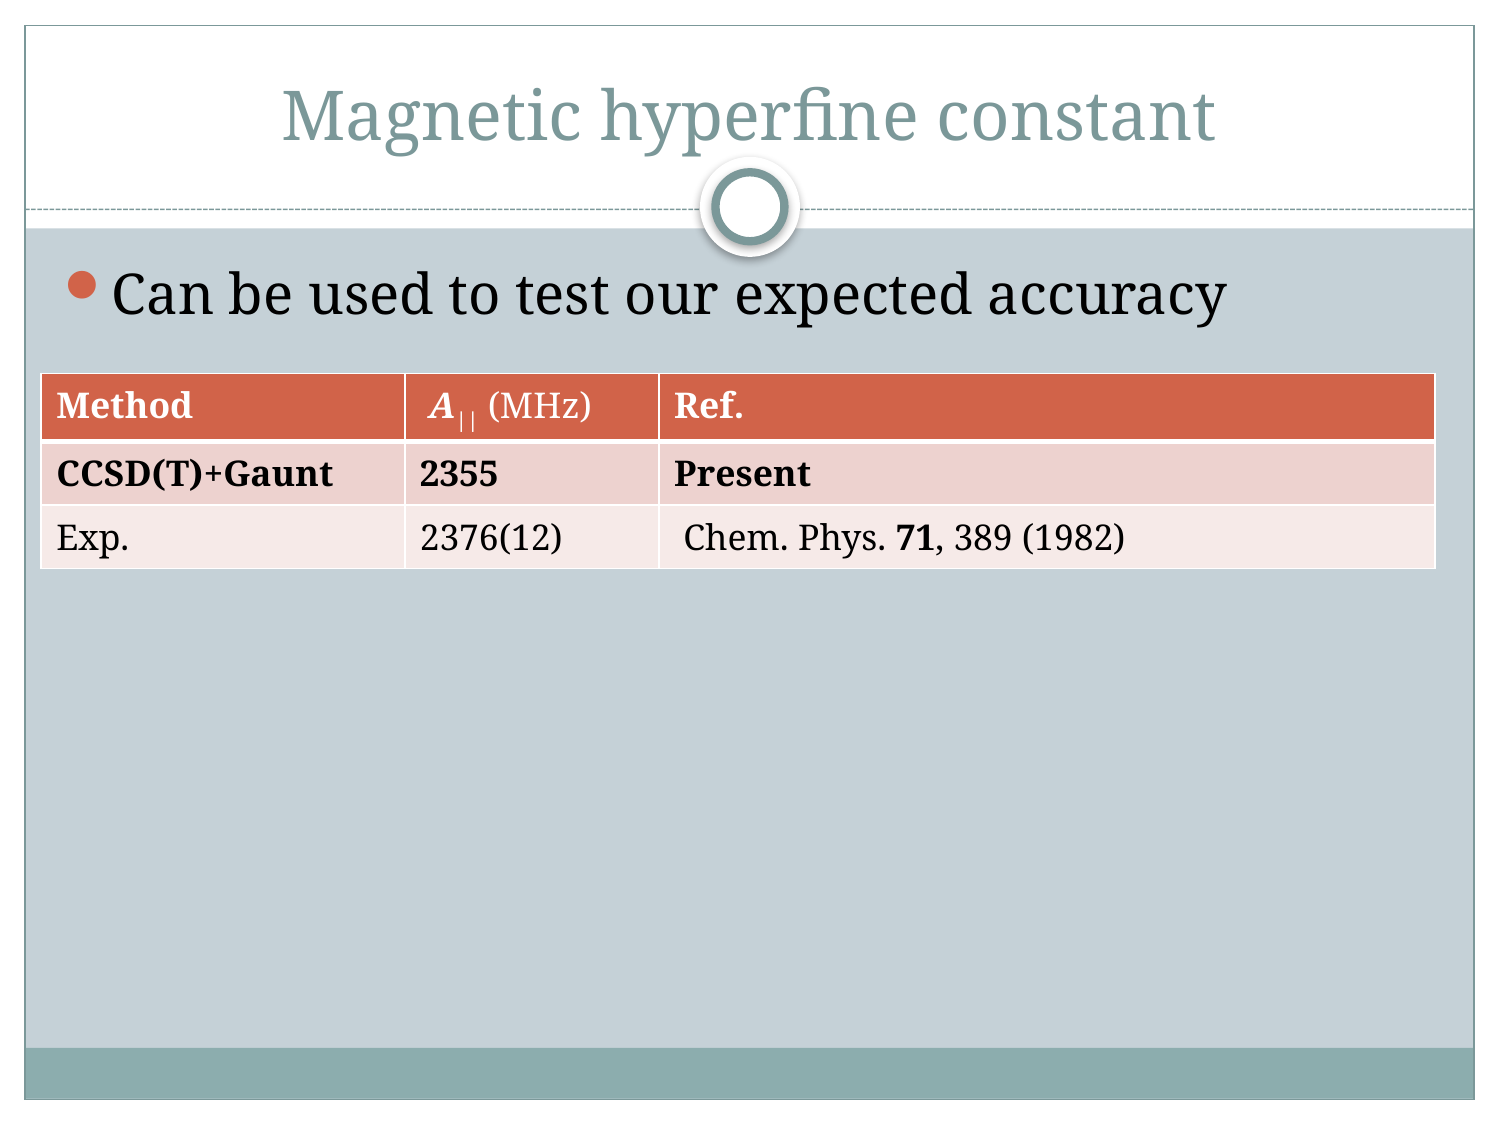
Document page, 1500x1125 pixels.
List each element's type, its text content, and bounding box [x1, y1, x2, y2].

list Can be used to test our expected accuracy [49, 250, 1445, 1001]
table_header A|| (MHz) [406, 374, 658, 439]
table_cell CCSD(T)+Gaunt [42, 444, 404, 504]
table_cell Exp. [42, 506, 404, 568]
table_header Ref. [660, 374, 1434, 439]
table_cell 2355 [406, 444, 658, 504]
table_header Method [42, 374, 404, 439]
table_cell Chem. Phys. 71, 389 (1982) [660, 506, 1434, 568]
title Magnetic hyperfine constant [49, 37, 1450, 162]
table_cell 2376(12) [406, 506, 658, 568]
table_cell Present [660, 444, 1434, 504]
